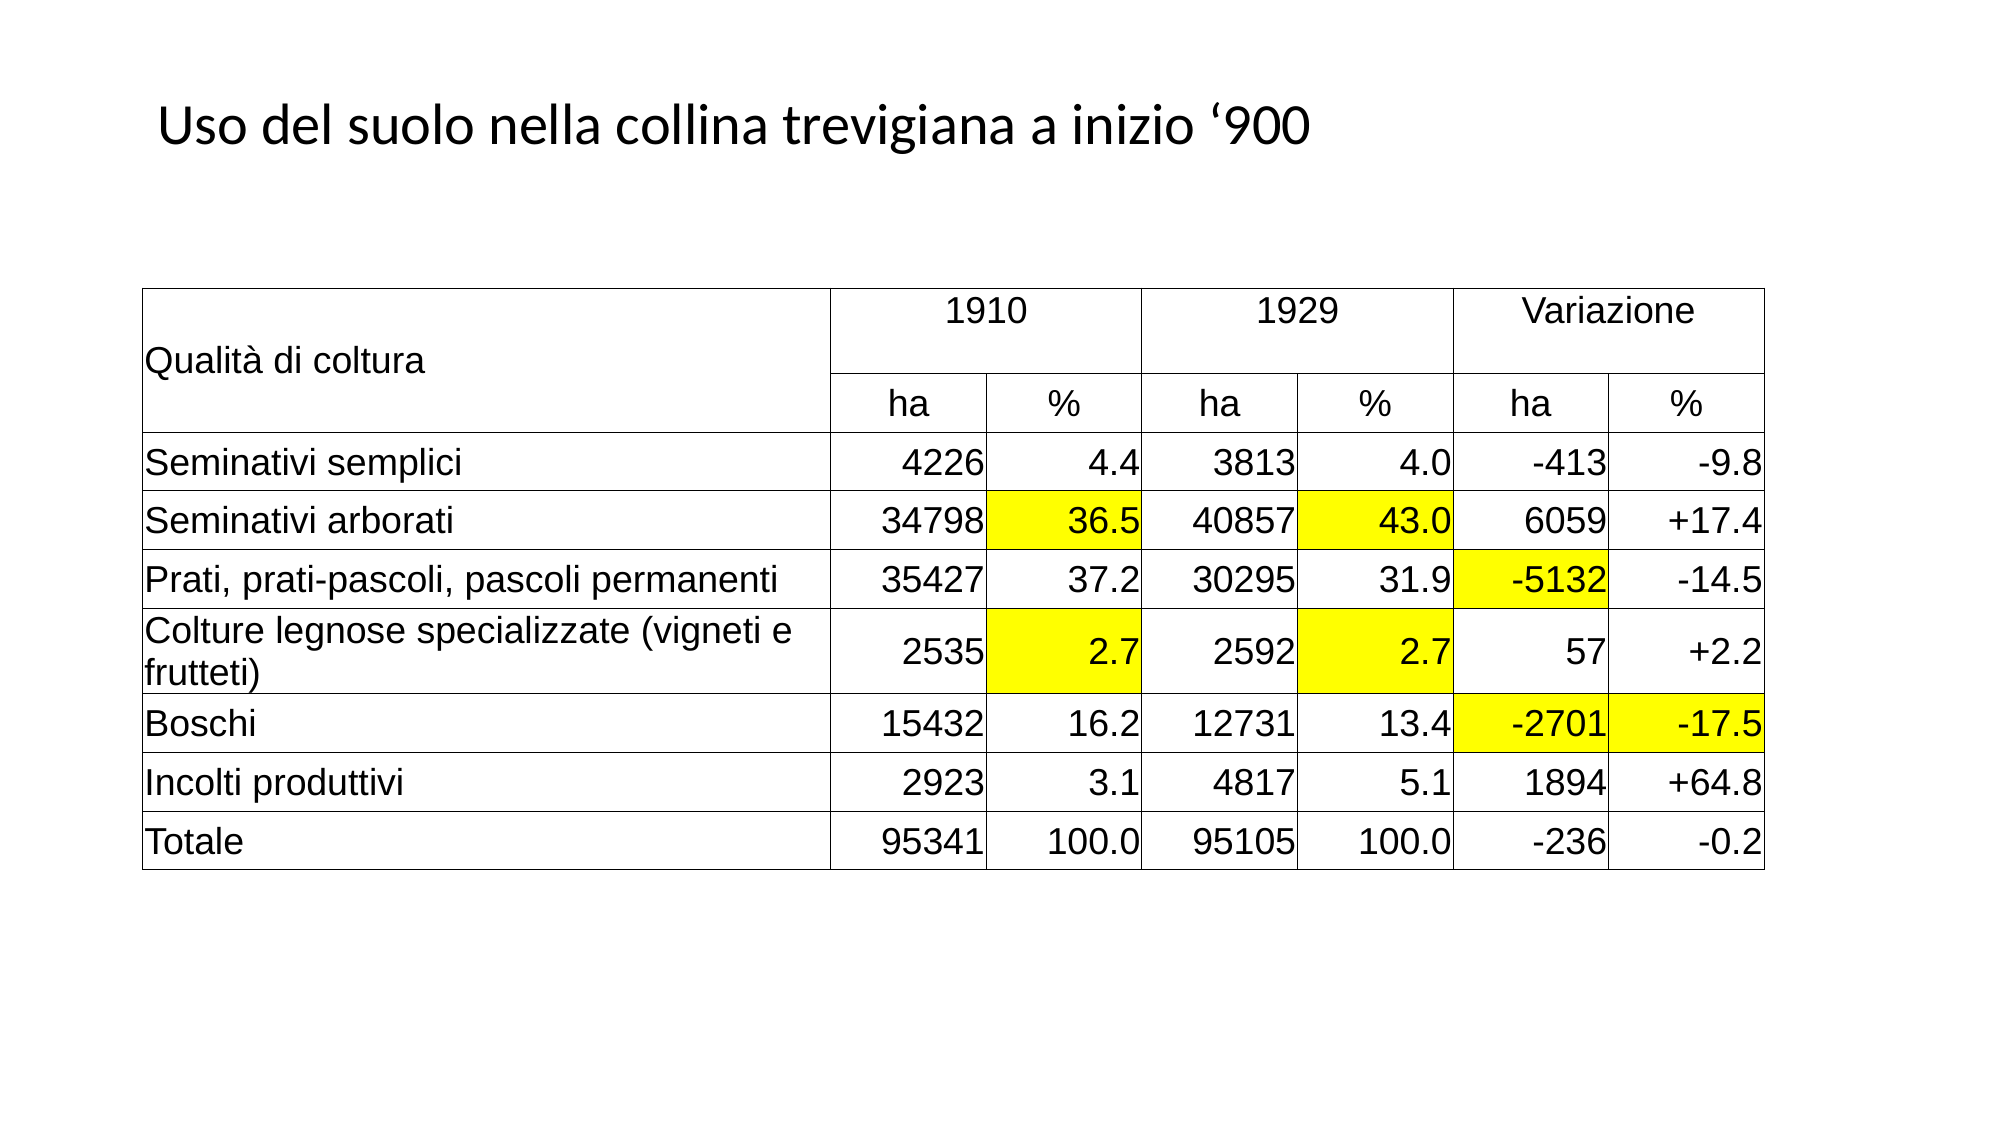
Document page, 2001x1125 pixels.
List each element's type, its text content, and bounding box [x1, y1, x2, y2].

table_cell 2592 [1142, 609, 1297, 693]
table_cell 4.0 [1298, 433, 1453, 490]
table_cell Seminativi arborati [143, 491, 830, 549]
table_cell 34798 [831, 491, 986, 549]
table_cell 57 [1454, 609, 1608, 693]
table_cell +2.2 [1609, 609, 1764, 693]
table_cell 95105 [1142, 812, 1297, 869]
table_cell 2923 [831, 753, 986, 811]
table_cell Totale [143, 812, 830, 869]
table_header Variazione [1454, 289, 1764, 373]
table_cell -5132 [1454, 550, 1608, 608]
table_cell 3.1 [987, 753, 1141, 811]
table_cell 100.0 [1298, 812, 1453, 869]
table_cell 12731 [1142, 694, 1297, 752]
table_cell 15432 [831, 694, 986, 752]
table_cell 16.2 [987, 694, 1141, 752]
table_cell 37.2 [987, 550, 1141, 608]
table_cell +64.8 [1609, 753, 1764, 811]
table_cell +17.4 [1609, 491, 1764, 549]
table_cell 5.1 [1298, 753, 1453, 811]
table_cell 4.4 [987, 433, 1141, 490]
table_cell 36.5 [987, 491, 1141, 549]
table_cell % [987, 374, 1141, 432]
table_cell Colture legnose specializzate (vigneti e frutteti) [143, 609, 830, 693]
table_cell 13.4 [1298, 694, 1453, 752]
table_cell -236 [1454, 812, 1608, 869]
table_cell 30295 [1142, 550, 1297, 608]
table_cell 6059 [1454, 491, 1608, 549]
table_cell 3813 [1142, 433, 1297, 490]
table_header 1929 [1142, 289, 1453, 373]
table_cell 4226 [831, 433, 986, 490]
table_cell -9.8 [1609, 433, 1764, 490]
table_cell 43.0 [1298, 491, 1453, 549]
table_cell Boschi [143, 694, 830, 752]
table_cell Seminativi semplici [143, 433, 830, 490]
table_cell 1894 [1454, 753, 1608, 811]
table_cell 2535 [831, 609, 986, 693]
table_cell ha [1454, 374, 1608, 432]
table_cell 95341 [831, 812, 986, 869]
table_cell 4817 [1142, 753, 1297, 811]
table_cell 100.0 [987, 812, 1141, 869]
table_cell 2.7 [1298, 609, 1453, 693]
table_cell ha [831, 374, 986, 432]
table_cell -413 [1454, 433, 1608, 490]
table_cell 2.7 [987, 609, 1141, 693]
table_header Qualità di coltura [143, 289, 830, 432]
table_cell -2701 [1454, 694, 1608, 752]
text_box Uso del suolo nella collina trevigiana a inizio ‘900 [142, 78, 1765, 164]
table_cell % [1609, 374, 1764, 432]
table_cell % [1298, 374, 1453, 432]
table_cell -17.5 [1609, 694, 1764, 752]
table_cell 31.9 [1298, 550, 1453, 608]
table_cell -14.5 [1609, 550, 1764, 608]
table_cell -0.2 [1609, 812, 1764, 869]
table_cell Incolti produttivi [143, 753, 830, 811]
table_header 1910 [831, 289, 1141, 373]
table_cell ha [1142, 374, 1297, 432]
table_cell 40857 [1142, 491, 1297, 549]
table_cell 35427 [831, 550, 986, 608]
table_cell Prati, prati-pascoli, pascoli permanenti [143, 550, 830, 608]
